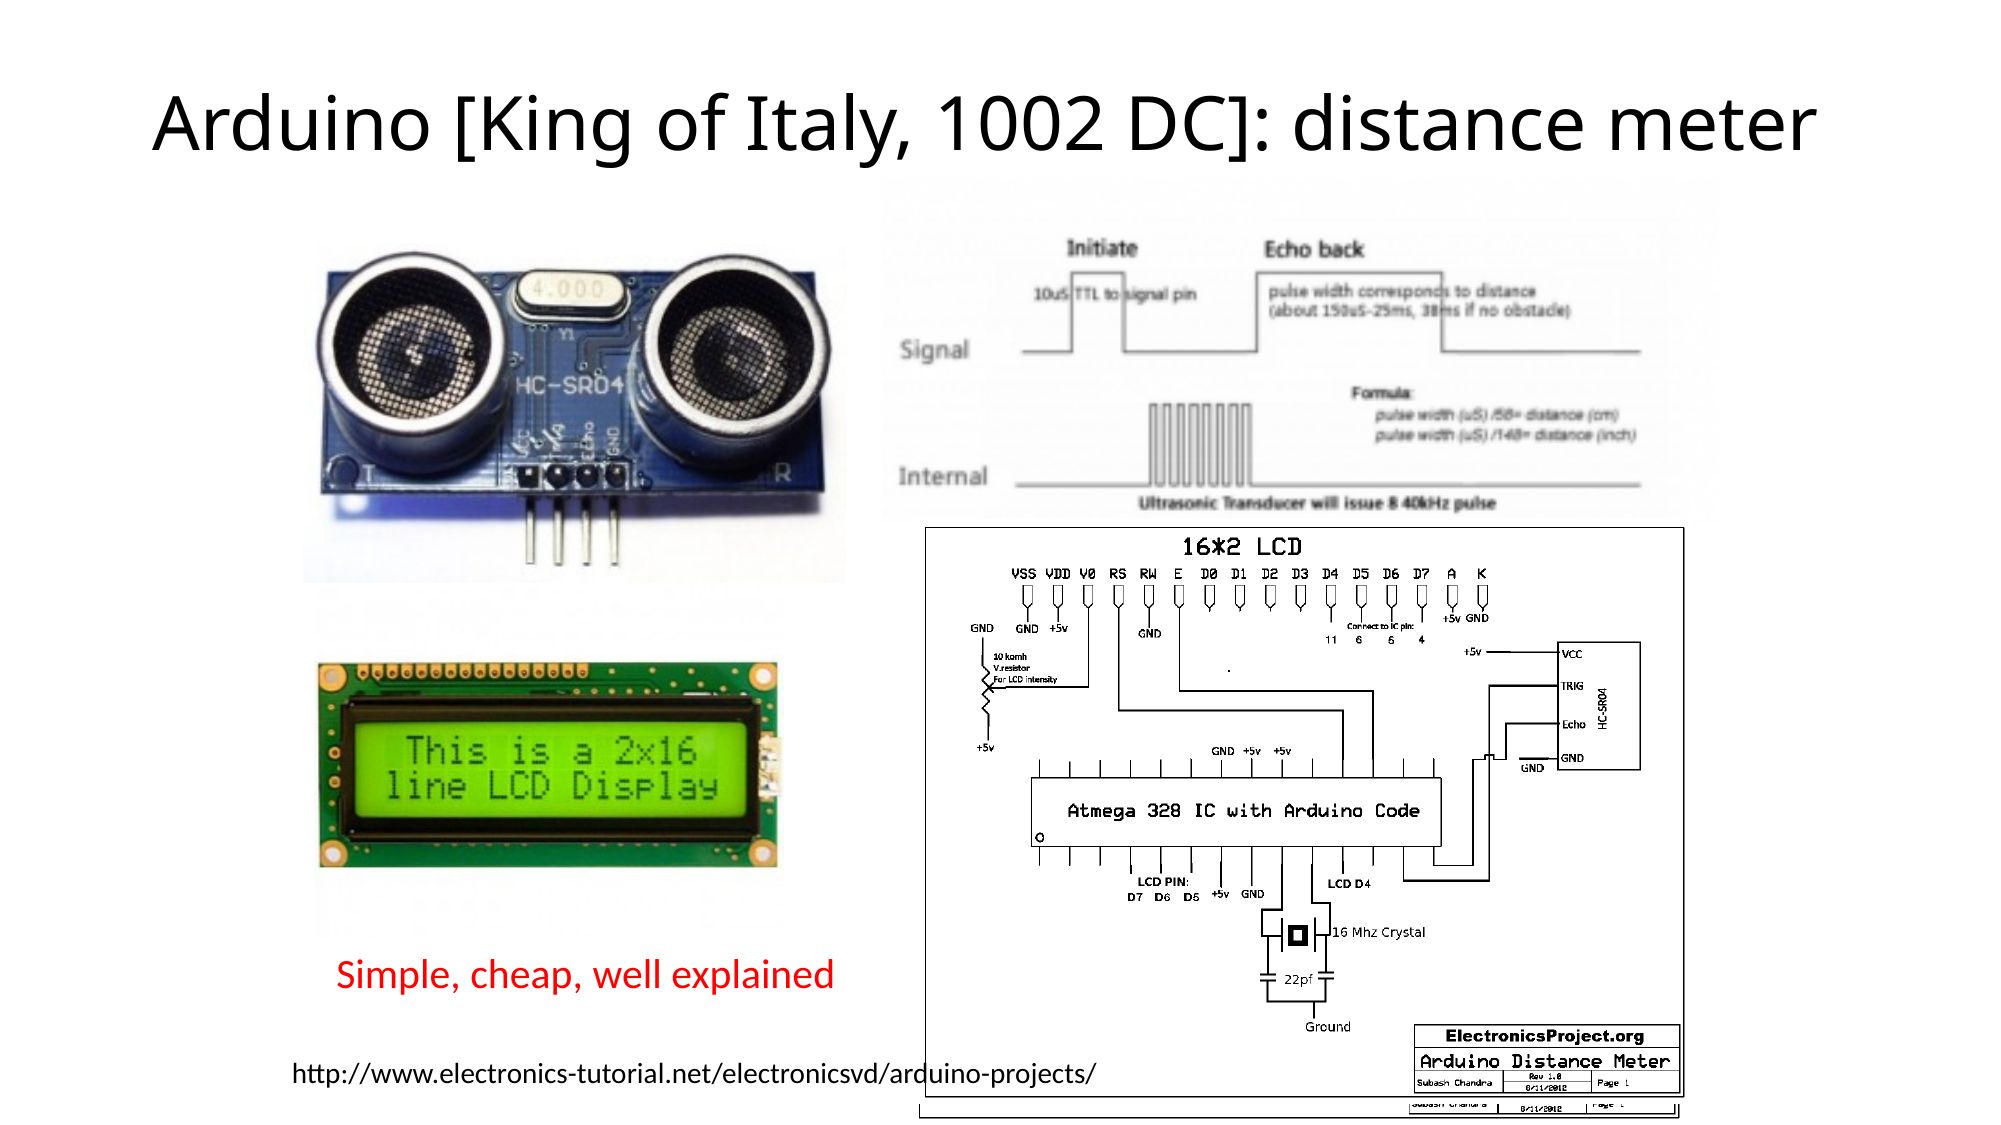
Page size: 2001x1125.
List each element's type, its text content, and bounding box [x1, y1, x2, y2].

picture [881, 177, 1721, 1125]
text_box Simple, cheap, well explained [321, 939, 851, 1005]
picture [314, 586, 784, 938]
picture [303, 243, 847, 583]
title Arduino [King of Italy, 1002 DC]: distance meter [137, 17, 1863, 236]
text_box http://www.electronics-tutorial.net/electronicsvd/arduino-projects/ [277, 1046, 911, 1097]
